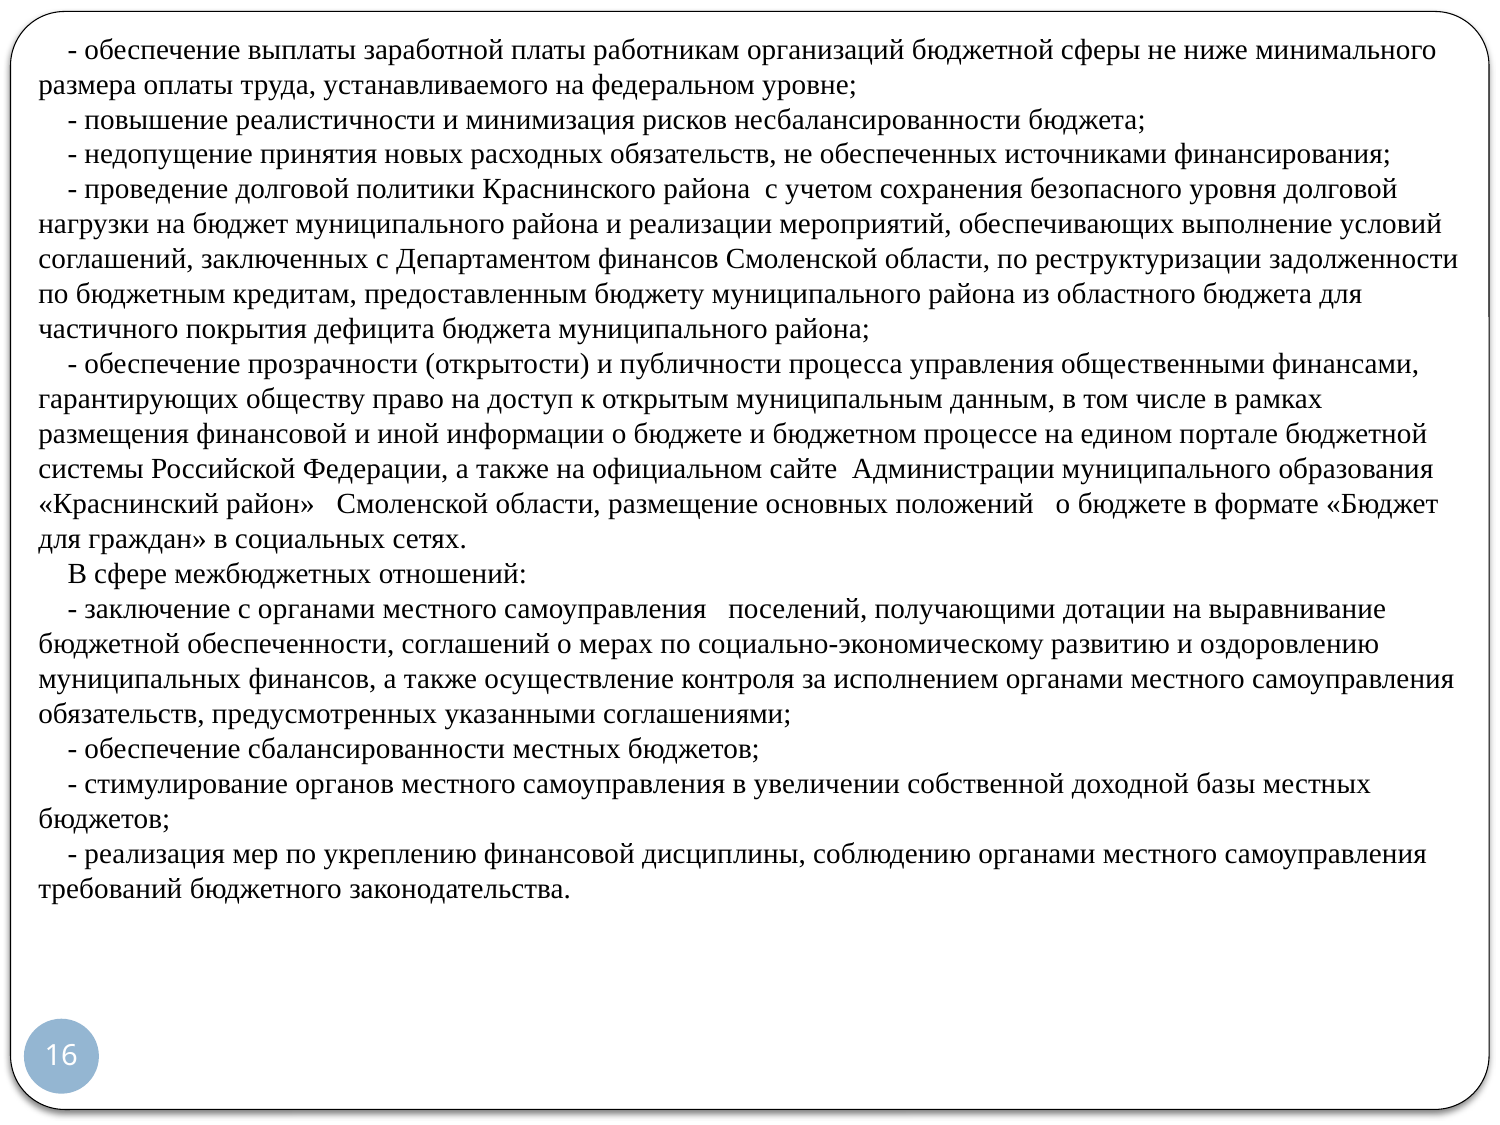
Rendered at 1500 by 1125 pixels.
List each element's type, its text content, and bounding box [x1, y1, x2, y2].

text_box - обеспечение выплаты заработной платы работникам организаций бюджетной сферы не ниже минимального размера оплаты труда, устанавливаемого на федеральном уровне; - повышение реалистичности и минимизация рисков несбалансированности бюджета; - недопущение принятия новых расходных обязательств, не обеспеченных источниками финансирования; - проведение долговой политики Краснинского района с учетом сохранения безопасного уровня долговой нагрузки на бюджет муниципального района и реализации мероприятий, обеспечивающих выполнение условий соглашений, заключенных с Департаментом финансов Смоленской области, по реструктуризации задолженности по бюджетным кредитам, предоставленным бюджету муниципального района из областного бюджета для частичного покрытия дефицита бюджета муниципального района; - обеспечение прозрачности (открытости) и публичности процесса управления общественными финансами, гарантирующих обществу право на доступ к открытым муниципальным данным, в том числе в рамках размещения финансовой и иной информации о бюджете и бюджетном процессе на едином портале бюджетной системы Российской Федерации, а также на официальном сайте Администрации муниципального образования «Краснинский район» Смоленской области, размещение основных положений о бюджете в формате «Бюджет для граждан» в социальных сетях. В сфере межбюджетных отношений: - заключение с органами местного самоуправления поселений, получающими дотации на выравнивание бюджетной обеспеченности, соглашений о мерах по социально-экономическому развитию и оздоровлению муниципальных финансов, а также осуществление контроля за исполнением органами местного самоуправления обязательств, предусмотренных указанными соглашениями; - обеспечение сбалансированности местных бюджетов; - стимулирование органов местного самоуправления в увеличении собственной доходной базы местных бюджетов; - реализация мер по укреплению финансовой дисциплины, соблюдению органами местного самоуправления требований бюджетного законодательства. [23, 22, 1477, 912]
slide_number 16 [23, 1018, 99, 1094]
